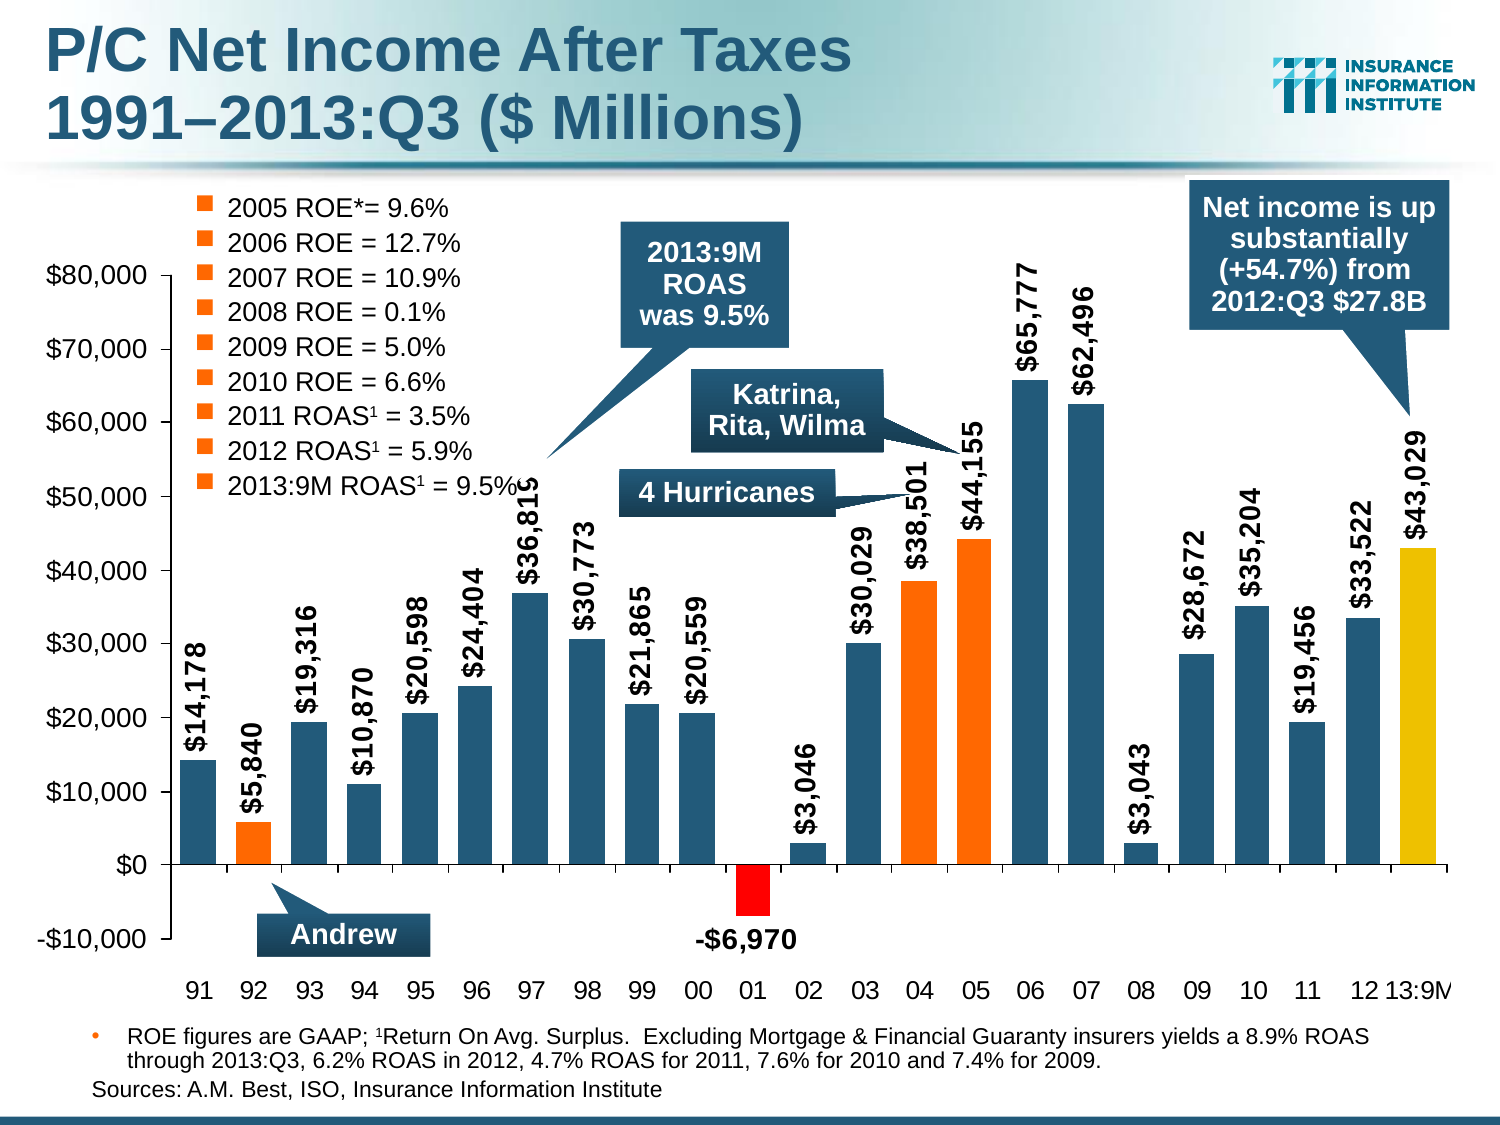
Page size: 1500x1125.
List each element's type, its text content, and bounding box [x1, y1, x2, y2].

text_box ROE figures are GAAP; 1Return On Avg. Surplus. Excluding Mortgage & Financial Guaranty insurers yields a 8.9% ROAS through 2013:Q3, 6.2% ROAS in 2012, 4.7% ROAS for 2011, 7.6% for 2010 and 7.4% for 2009. Sources: A.M. Best, ISO, Insurance Information Institute [31, 1047, 1445, 1125]
text_box 2013:9M ROAS was 9.5% [618, 219, 792, 232]
text_box 2005 ROE*= 9.6% 2006 ROE = 12.7% 2007 ROE = 10.9% 2008 ROE = 0.1% 2009 ROE = 5.0% 2010 ROE = 6.6% 2011 ROAS1 = 3.5% 2012 ROAS1 = 5.9% 2013:9M ROAS1 = 9.5% [179, 186, 570, 232]
title P/C Net Income After Taxes 1991–2013:Q3 ($ Millions) [37, 14, 1252, 157]
text_box Net income is up substantially (+54.7%) from 2012:Q3 $27.8B [1187, 177, 1452, 234]
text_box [24, 234, 1452, 1039]
picture [0, 0, 1500, 189]
